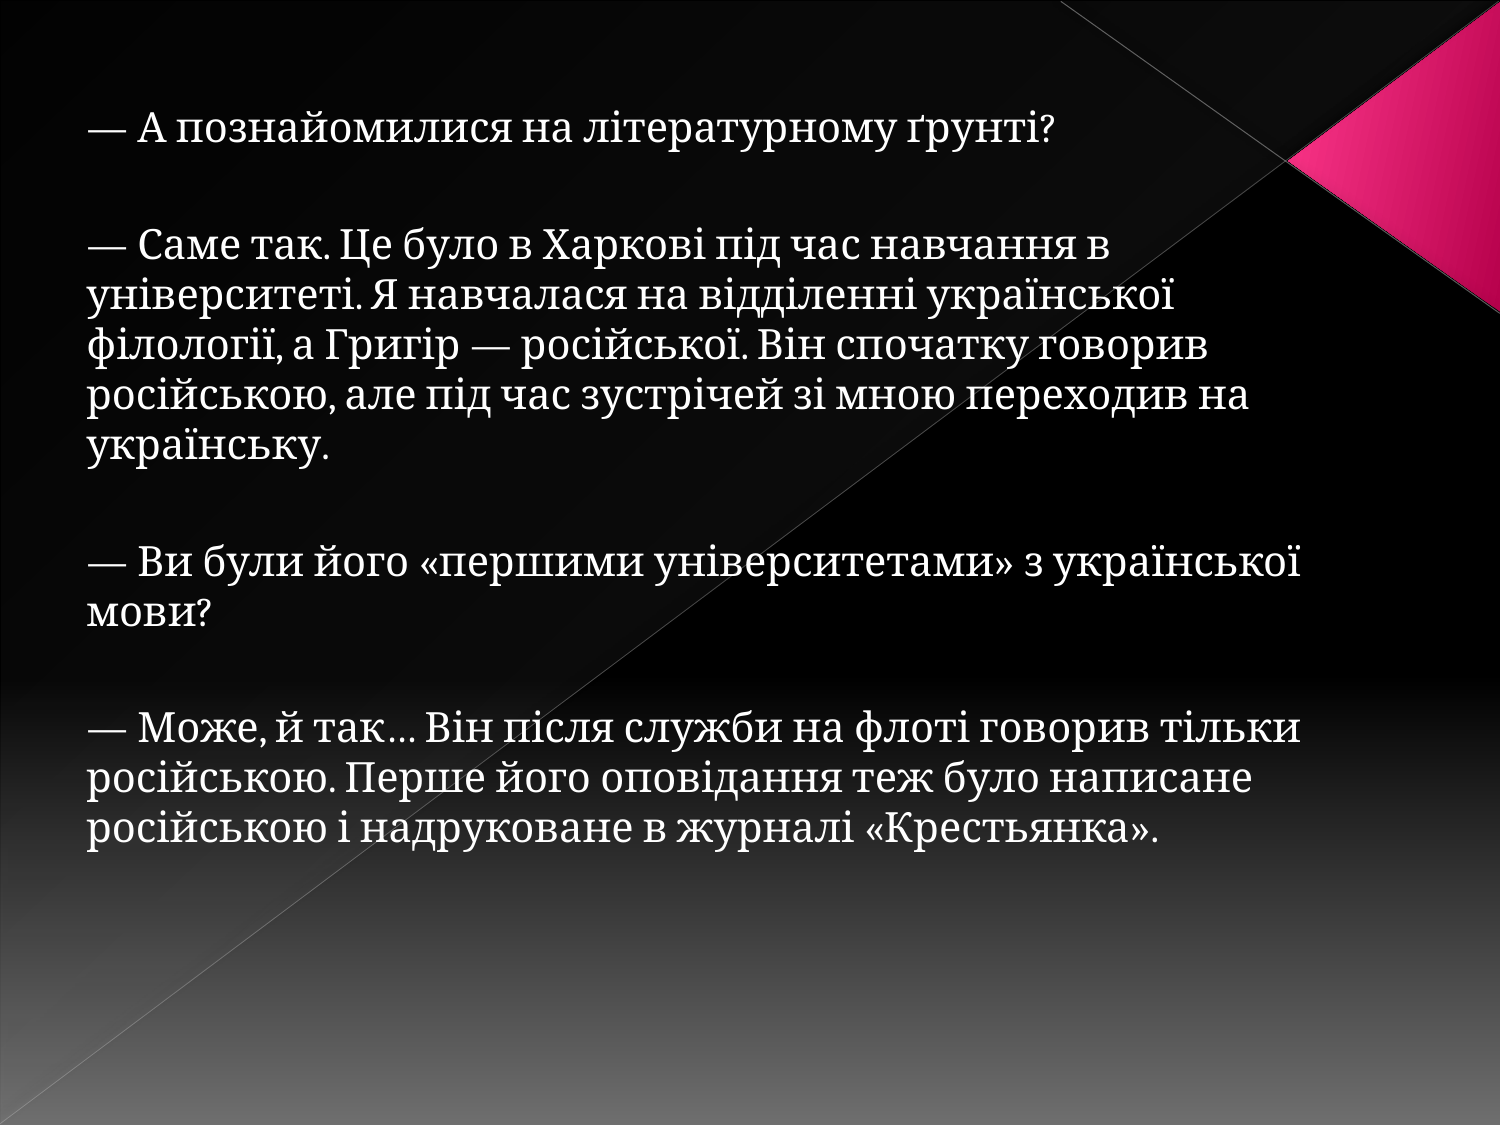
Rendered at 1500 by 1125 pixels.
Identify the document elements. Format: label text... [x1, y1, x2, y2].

list — А познайомилися на літературному ґрунті? — Саме так. Це було в Харкові під час навчання в університеті. Я навчалася на відділенні української філології, а Григір — російської. Він спочатку говорив російською, але під час зустрічей зі мною переходив на українську. — Ви були його «першими університетами» з української мови? — Може, й так… Він після служби на флоті говорив тільки російською. Перше його оповідання теж було написане російською і надруковане в журналі «Крестьянка». [62, 93, 1395, 1079]
